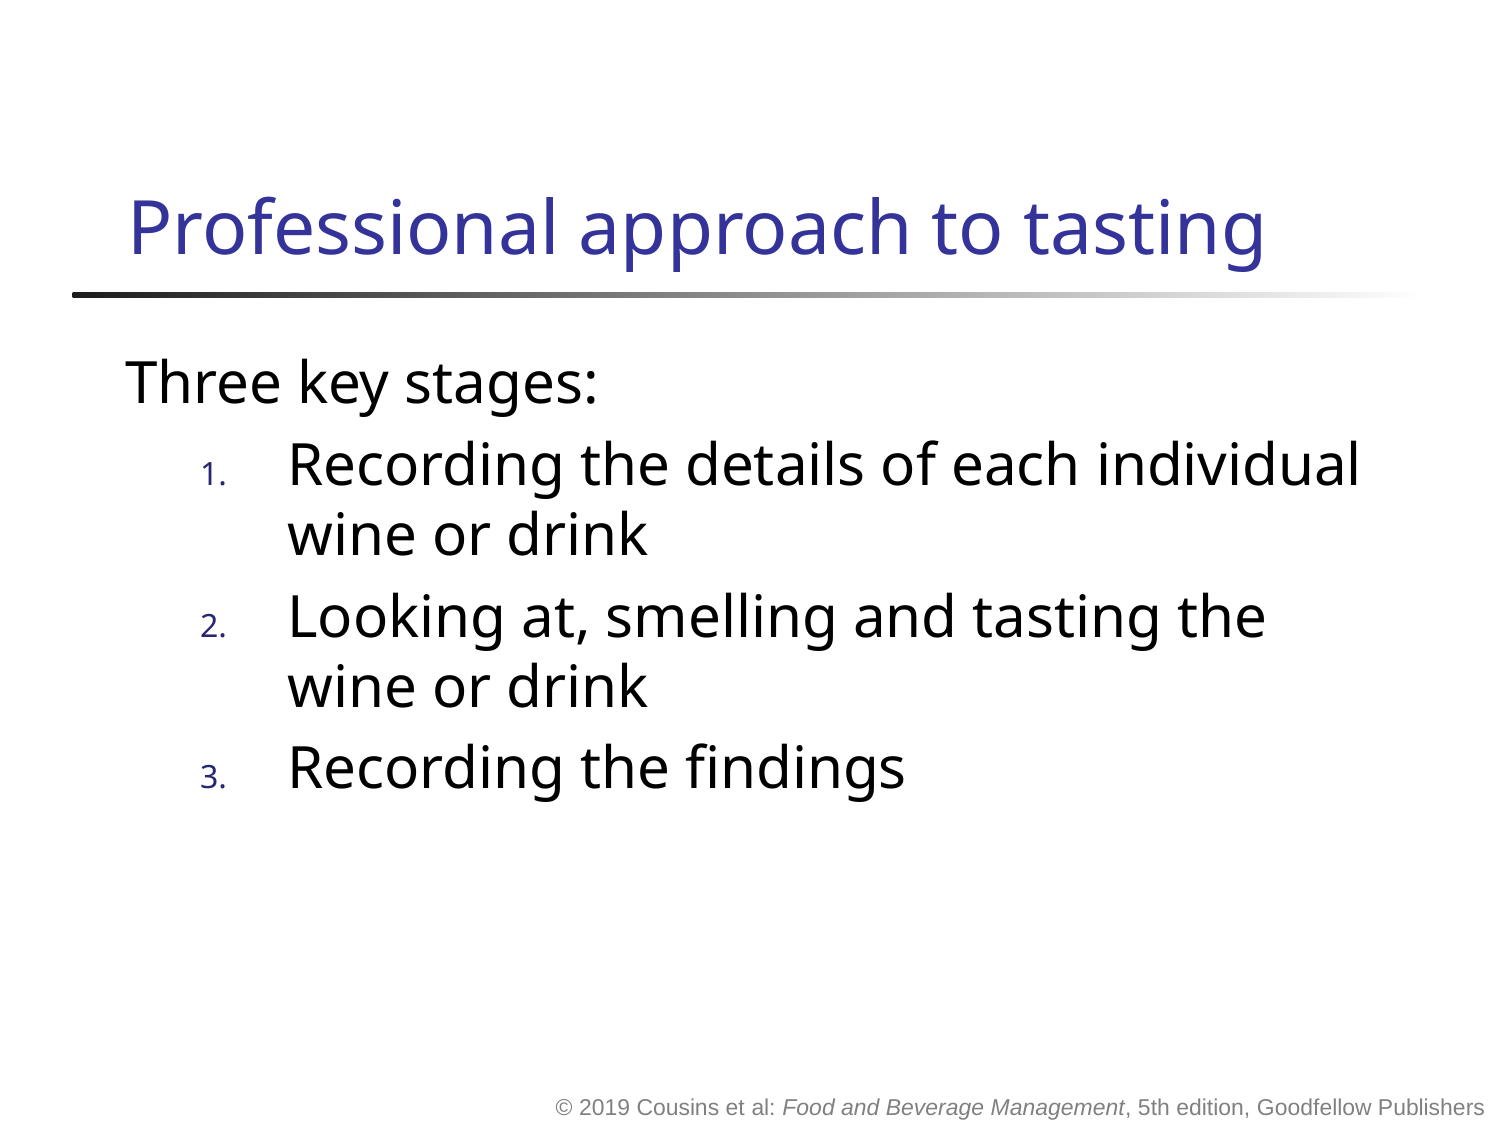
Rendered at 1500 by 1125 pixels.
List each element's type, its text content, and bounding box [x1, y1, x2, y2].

title Professional approach to tasting [112, 90, 1391, 278]
list Three key stages: Recording the details of each individual wine or drink Looking at, smelling and tasting the wine or drink Recording the findings [109, 338, 1385, 1014]
